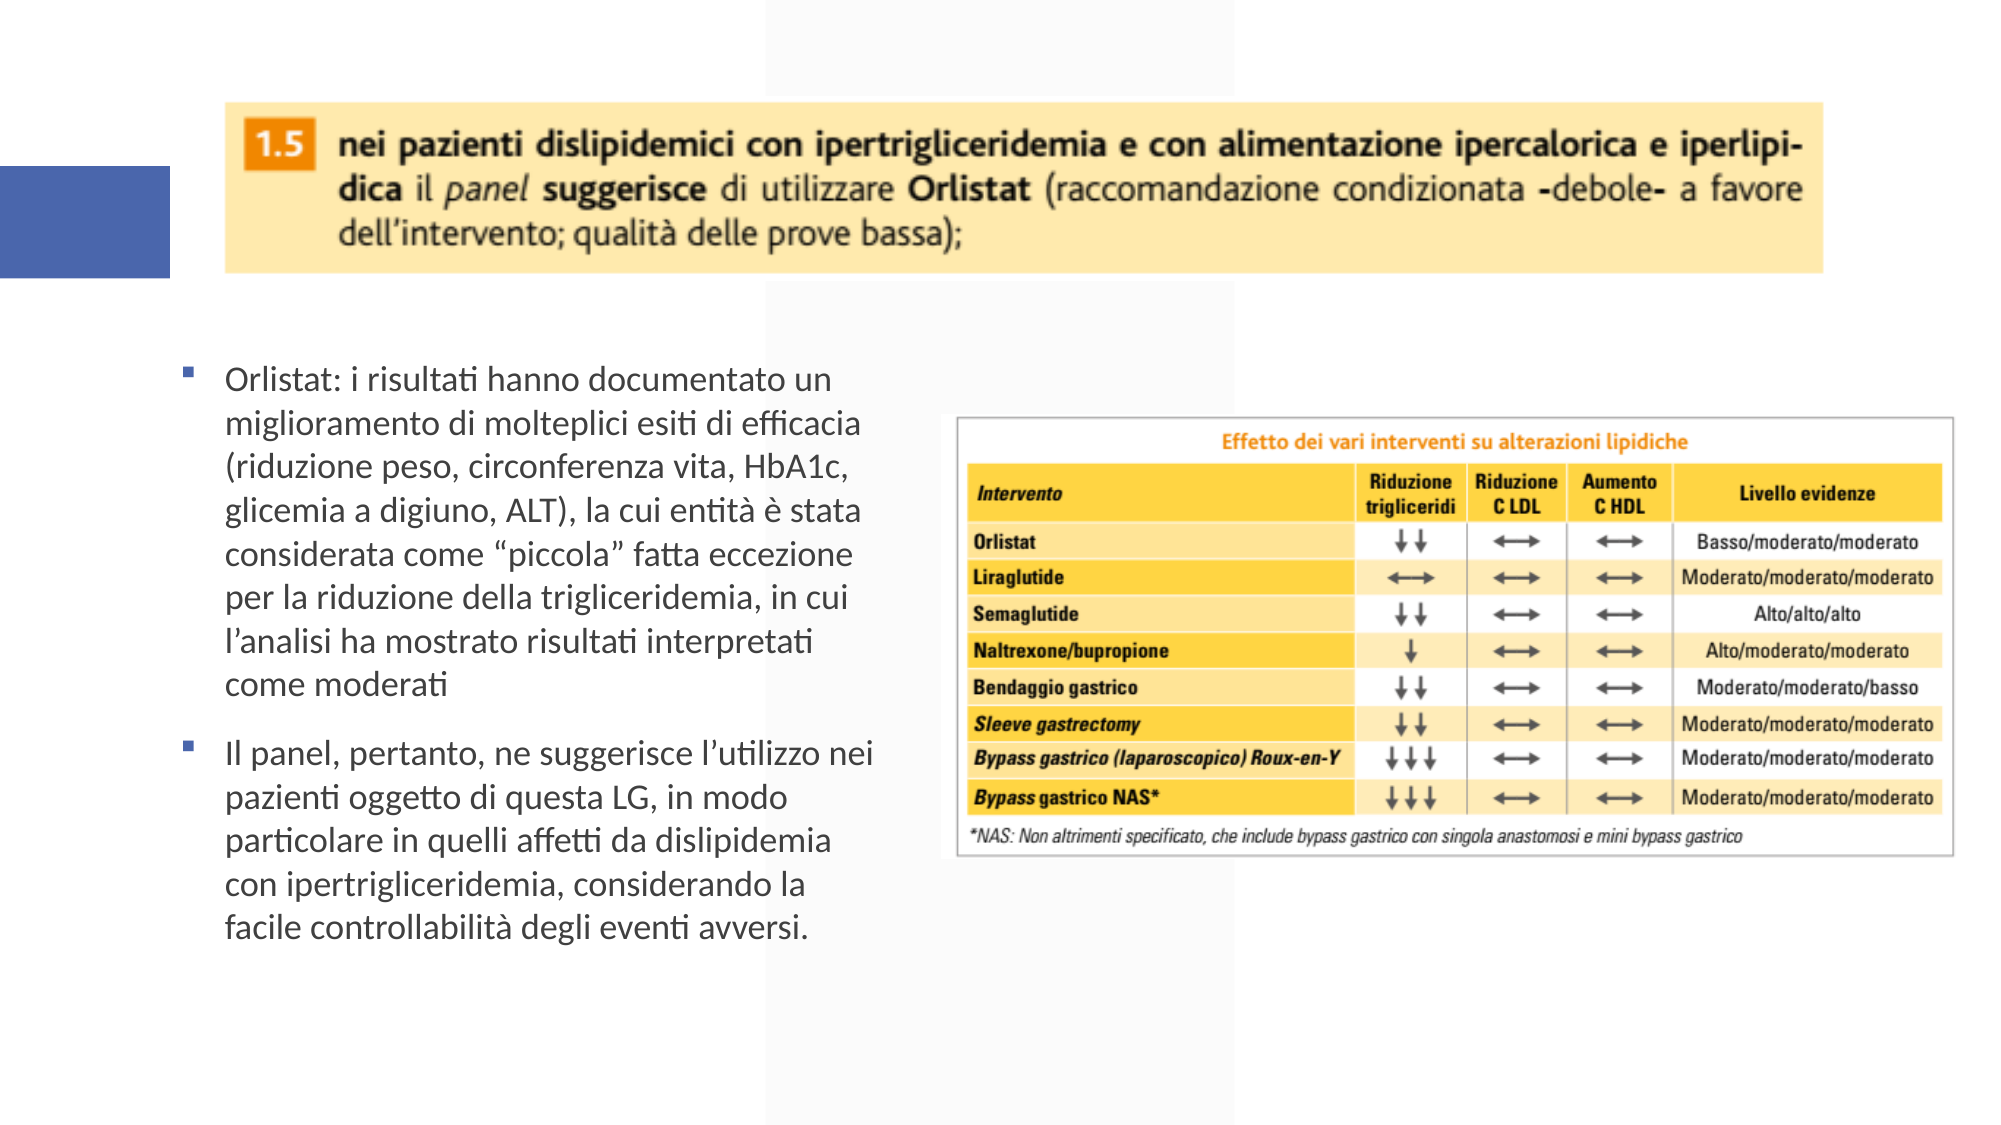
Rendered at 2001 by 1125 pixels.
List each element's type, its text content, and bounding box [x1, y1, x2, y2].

list Orlistat: i risultati hanno documentato un miglioramento di molteplici esiti di efficacia (riduzione peso, circonferenza vita, HbA1c, glicemia a digiuno, ALT), la cui entità è stata considerata come “piccola” fatta eccezione per la riduzione della trigliceridemia, in cui l’analisi ha mostrato risultati interpretati come moderati Il panel, pertanto, ne suggerisce l’utilizzo nei pazienti oggetto di questa LG, in modo particolare in quelli affetti da dislipidemia con ipertrigliceridemia, considerando la facile controllabilità degli eventi avversi. [180, 347, 887, 963]
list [940, 414, 1977, 859]
picture [185, 95, 1845, 282]
